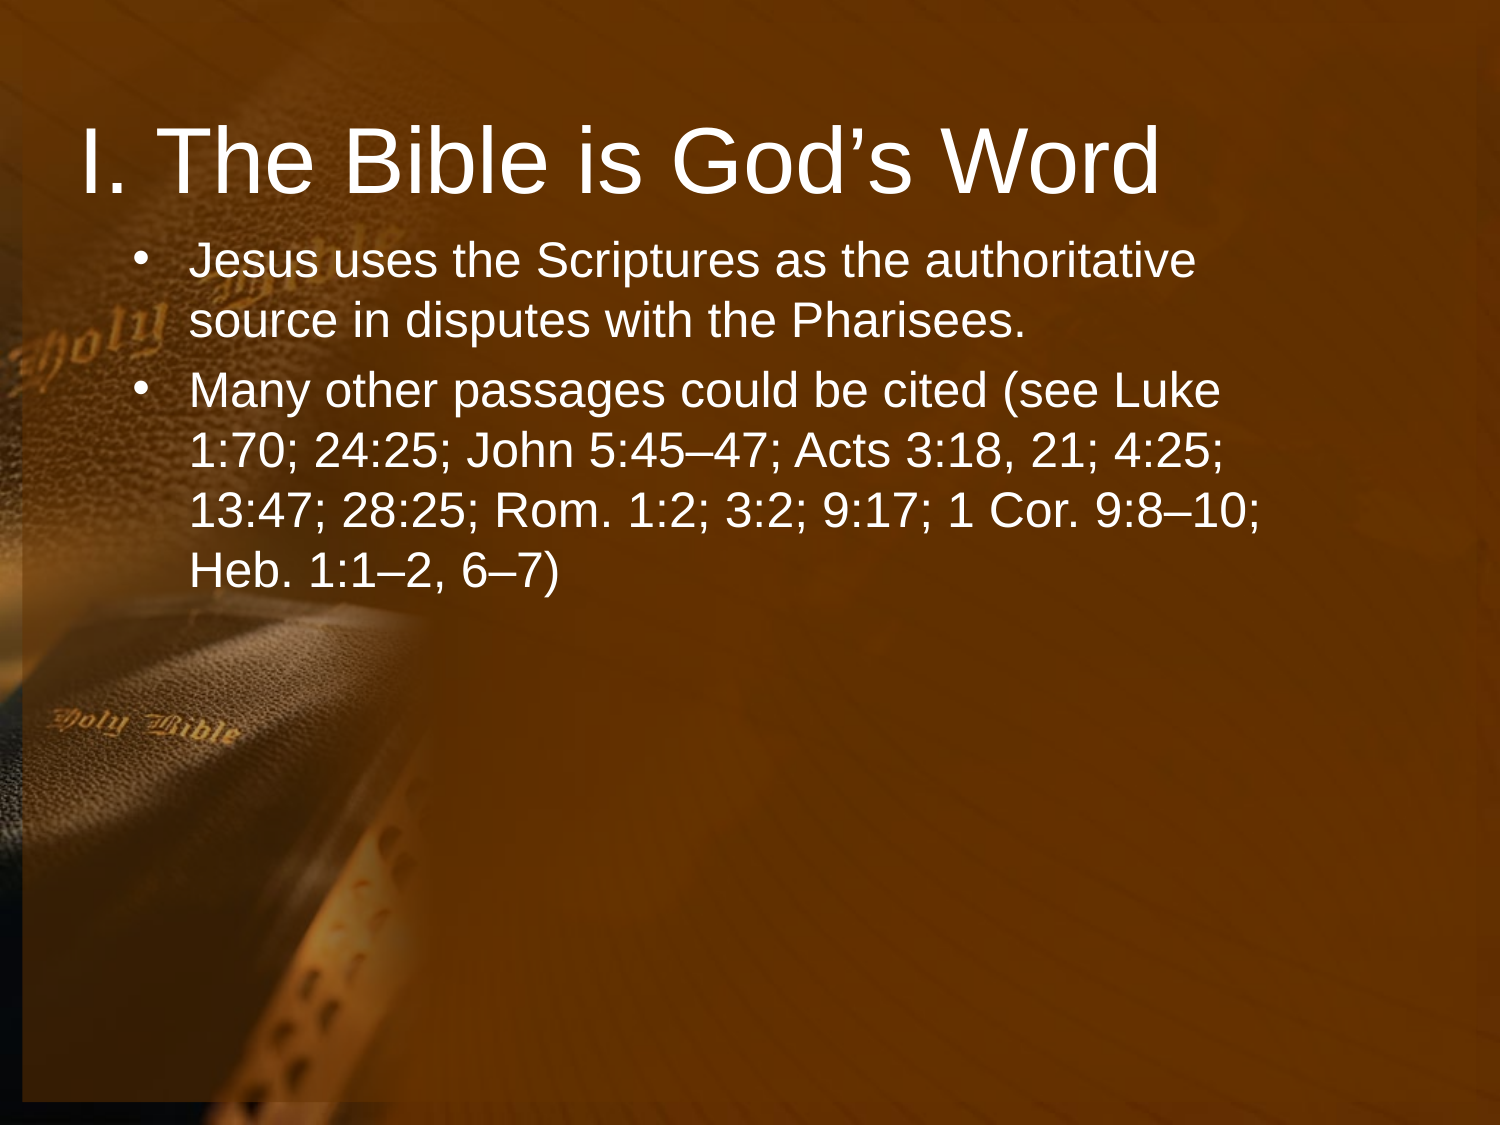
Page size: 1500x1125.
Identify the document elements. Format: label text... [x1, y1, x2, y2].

picture [0, 0, 1500, 1125]
title I. The Bible is God’s Word [63, 74, 1359, 220]
list Jesus uses the Scriptures as the authoritative source in disputes with the Pharisees. Many other passages could be cited (see Luke 1:70; 24:25; John 5:45–47; Acts 3:18, 21; 4:25; 13:47; 28:25; Rom. 1:2; 3:2; 9:17; 1 Cor. 9:8–10; Heb. 1:1–2, 6–7) [117, 219, 1362, 1016]
